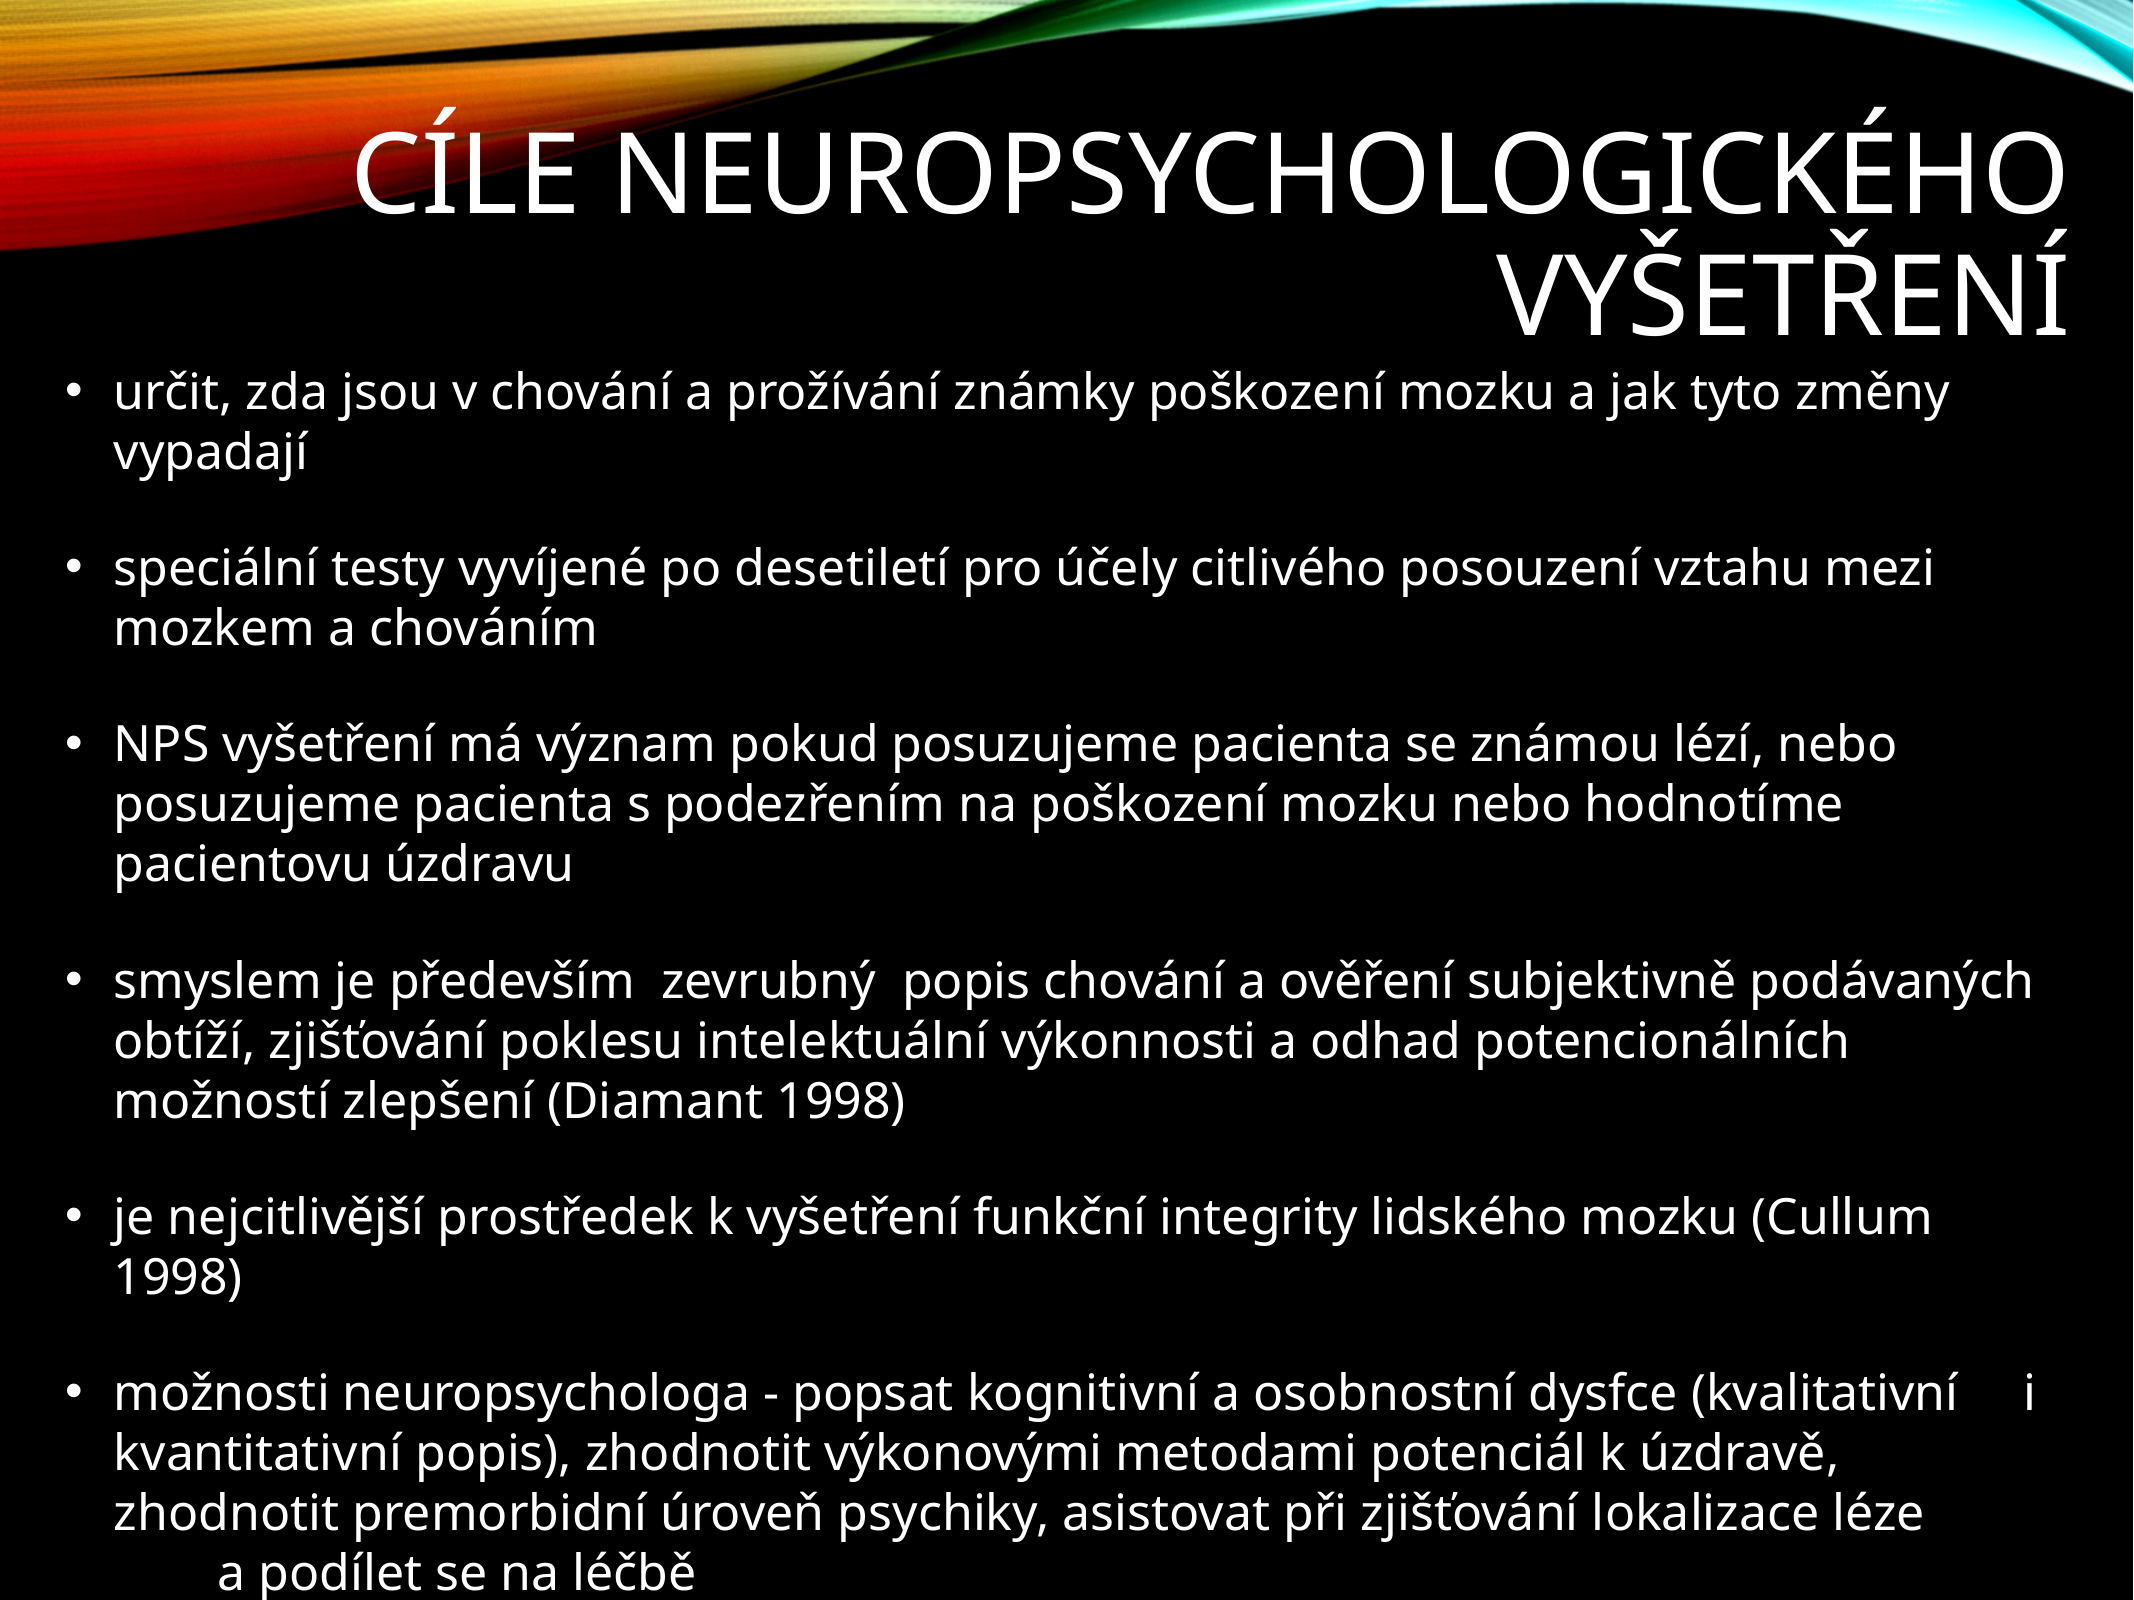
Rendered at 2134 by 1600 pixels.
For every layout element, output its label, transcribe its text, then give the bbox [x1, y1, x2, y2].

picture [0, 0, 2134, 253]
list určit, zda jsou v chování a prožívání známky poškození mozku a jak tyto změny vypadají speciální testy vyvíjené po desetiletí pro účely citlivého posouzení vztahu mezi mozkem a chováním NPS vyšetření má význam pokud posuzujeme pacienta se známou lézí, nebo posuzujeme pacienta s podezřením na poškození mozku nebo hodnotíme pacientovu úzdravu smyslem je především zevrubný popis chování a ověření subjektivně podávaných obtíží, zjišťování poklesu intelektuální výkonnosti a odhad potencionálních možností zlepšení (Diamant 1998) je nejcitlivější prostředek k vyšetření funkční integrity lidského mozku (Cullum 1998) možnosti neuropsychologa - popsat kognitivní a osobnostní dysfce (kvalitativní i kvantitativní popis), zhodnotit výkonovými metodami potenciál k úzdravě, zhodnotit premorbidní úroveň psychiky, asistovat při zjišťování lokalizace léze a podílet se na léčbě [50, 351, 2086, 1377]
title Cíle neuropsychologického vyšetření [222, 87, 2086, 351]
